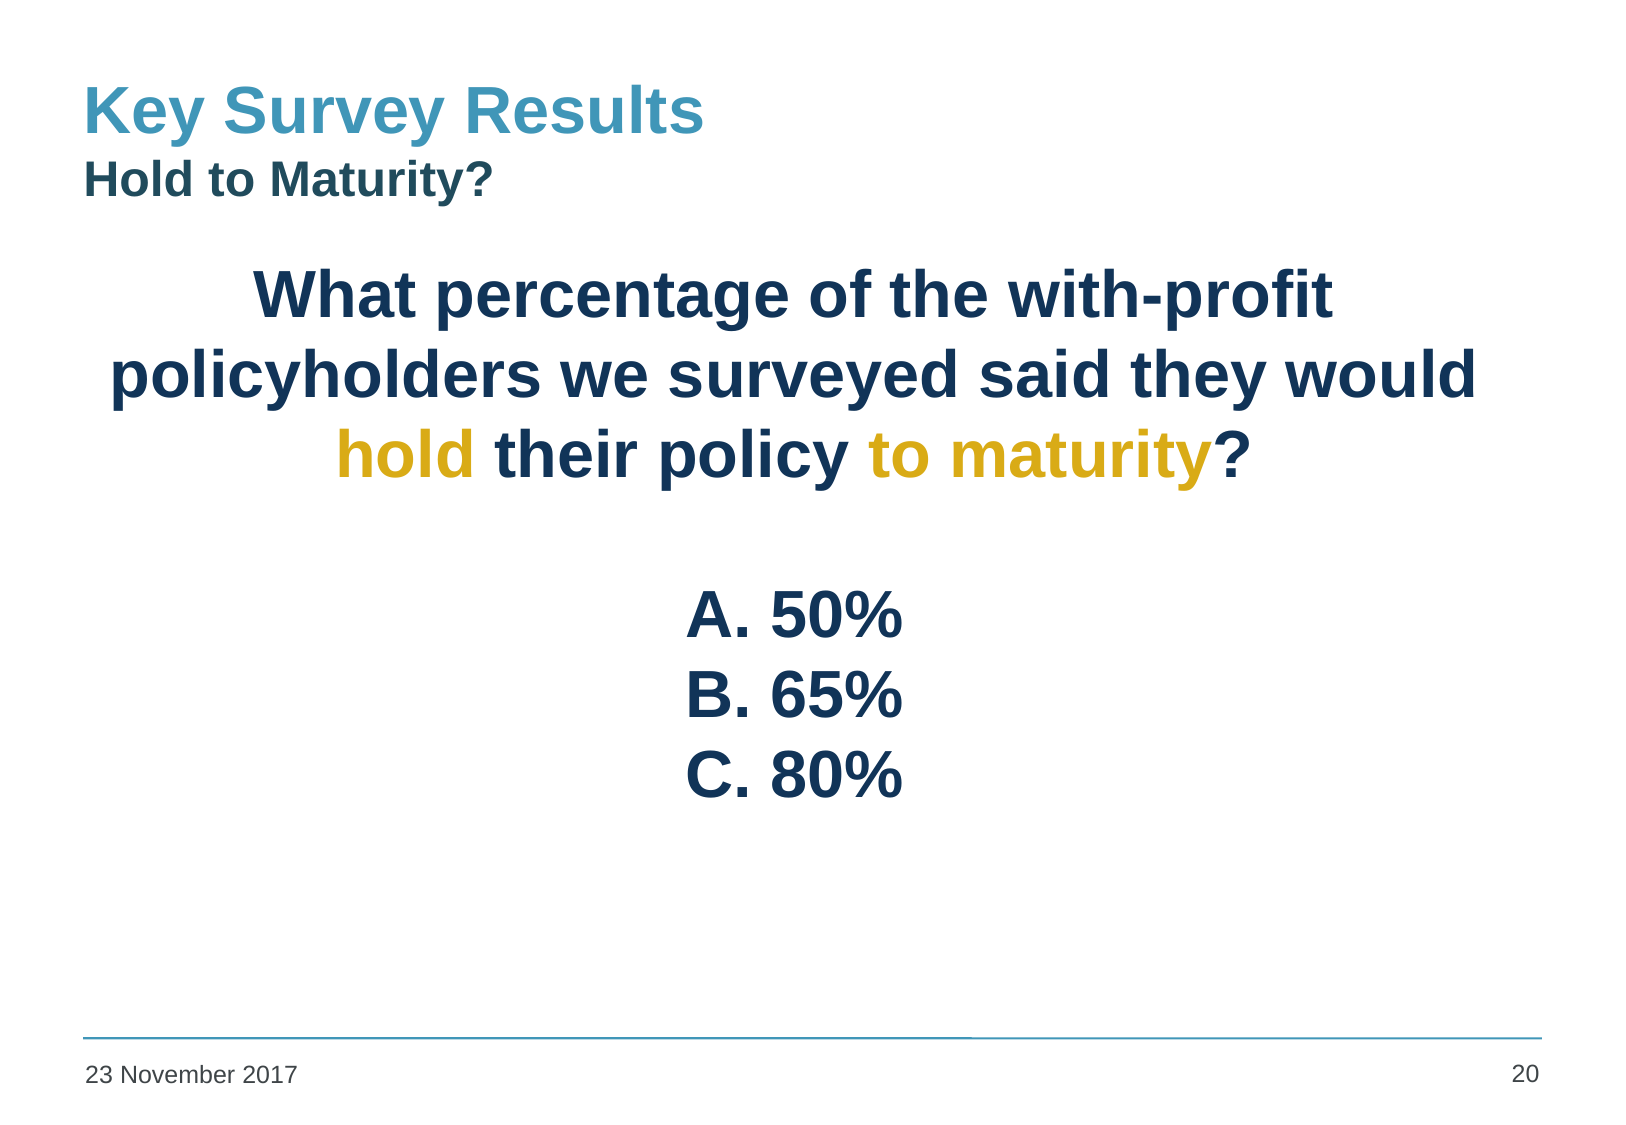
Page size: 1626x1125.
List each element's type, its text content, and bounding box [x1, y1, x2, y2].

text_box What percentage of the with-profit policyholders we surveyed said they would hold their policy to maturity? 50% 65% 80% [79, 243, 1509, 978]
title Key Survey Results Hold to Maturity? [68, 42, 1542, 231]
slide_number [70, 1051, 429, 1106]
slide_number 20 [1439, 1050, 1555, 1106]
